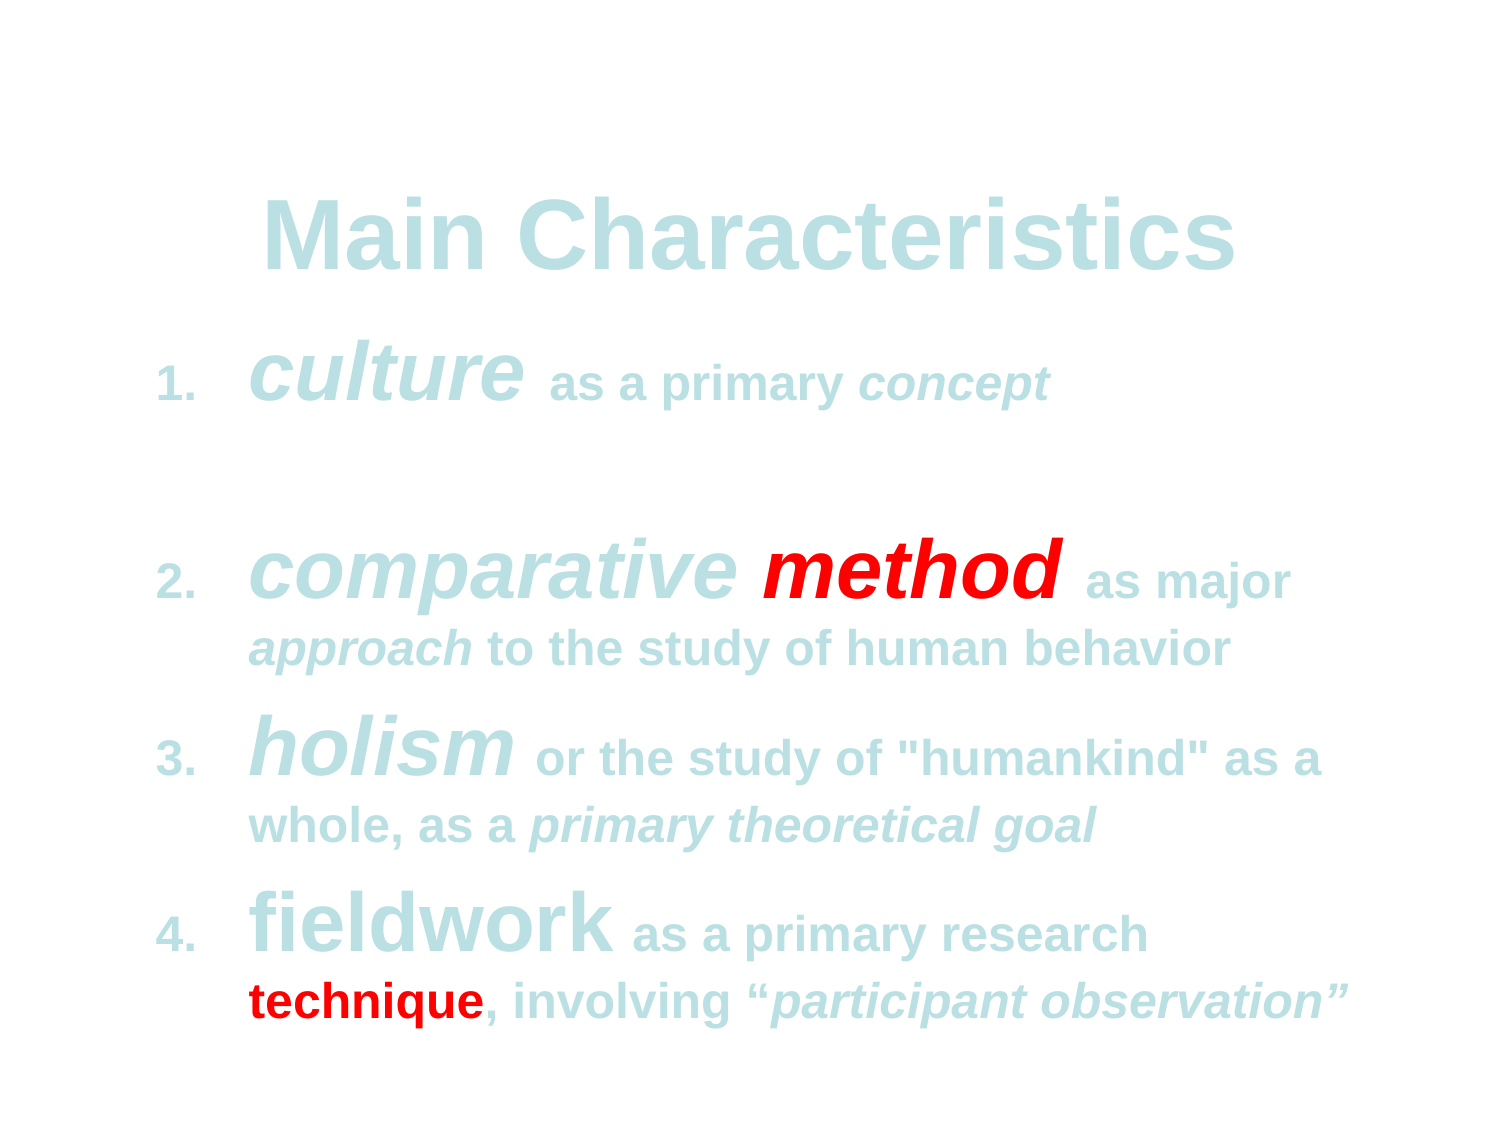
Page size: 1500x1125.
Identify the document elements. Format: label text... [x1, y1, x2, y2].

subtitle 1. culture as a primary concept 2. comparative method as major approach to the study of human behavior 3. holism or the study of "humankind" as a whole, as a primary theoretical goal 4. fieldwork as a primary research technique, involving “participant observation” [140, 324, 1371, 1037]
text_box Main Characteristics [74, 135, 1425, 324]
